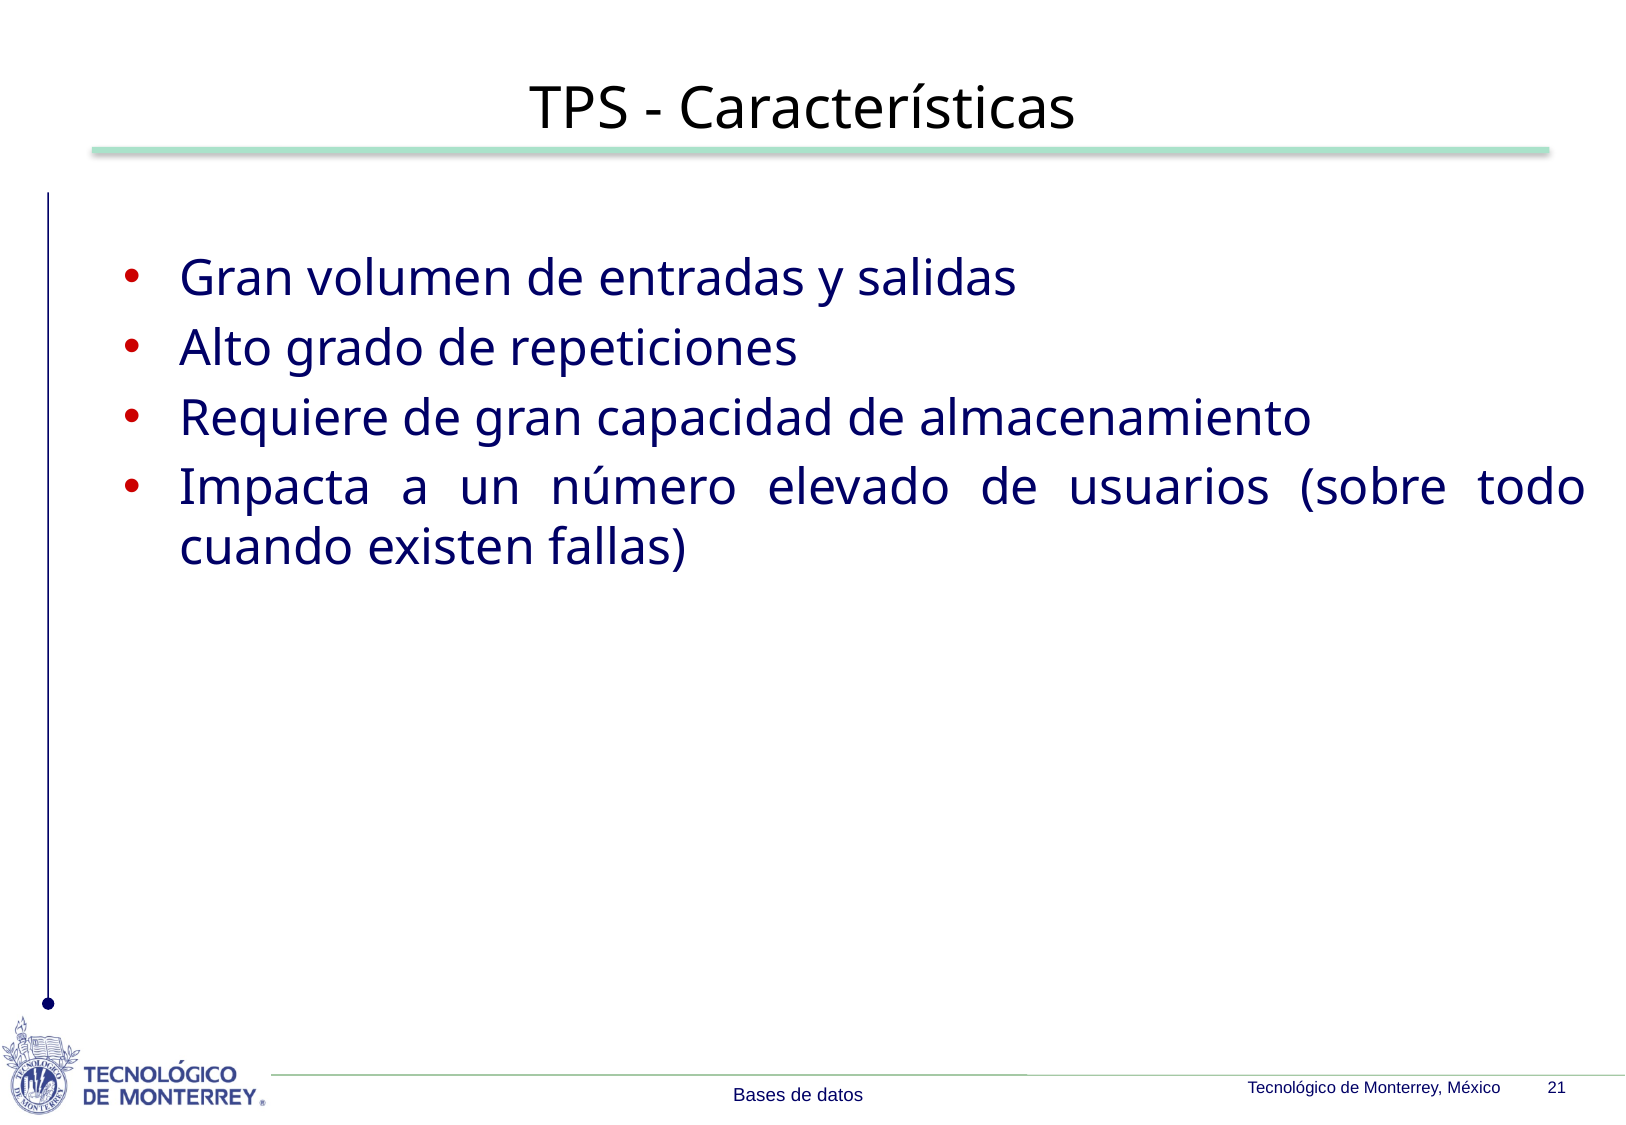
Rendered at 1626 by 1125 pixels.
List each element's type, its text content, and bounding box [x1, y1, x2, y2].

picture [0, 1014, 271, 1116]
title TPS - Características [331, 11, 1093, 199]
list Gran volumen de entradas y salidas Alto grado de repeticiones Requiere de gran capacidad de almacenamiento Impacta a un número elevado de usuarios (sobre todo cuando existen fallas) [108, 237, 1603, 895]
